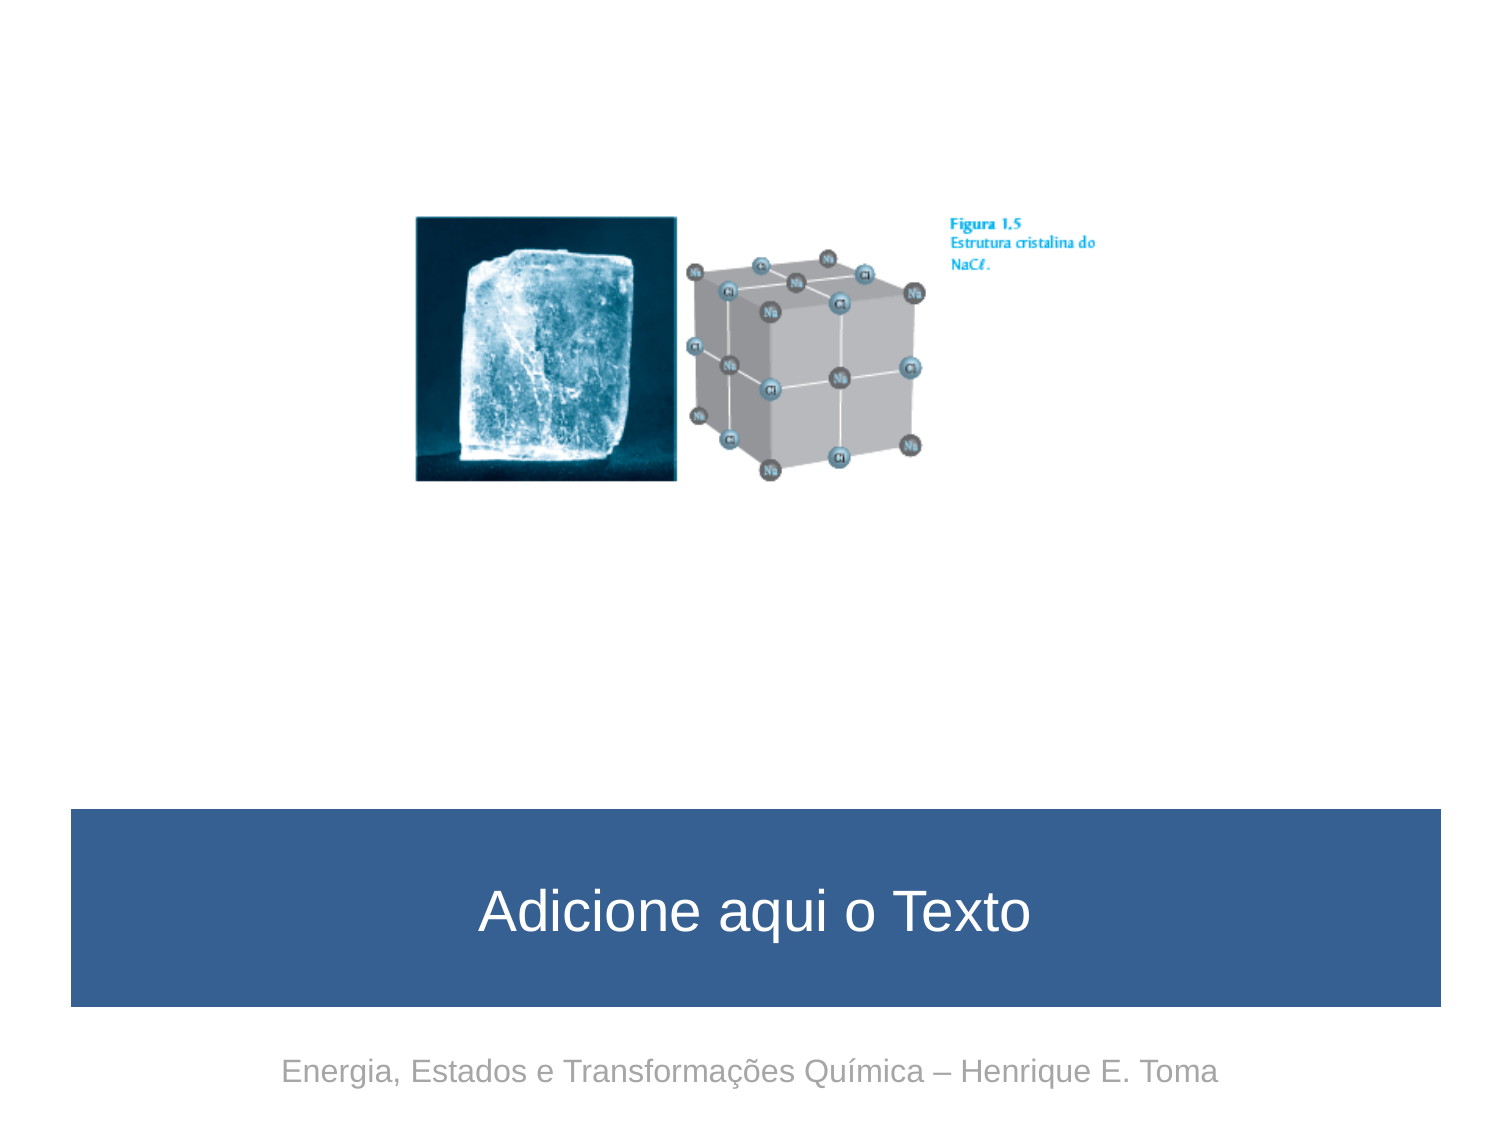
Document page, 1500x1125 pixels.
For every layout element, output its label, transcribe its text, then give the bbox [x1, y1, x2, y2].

text_box Adicione aqui o Texto [70, 808, 1442, 1008]
footer Energia, Estados e Transformações Química – Henrique E. Toma [0, 1042, 1500, 1103]
picture [391, 184, 1109, 495]
